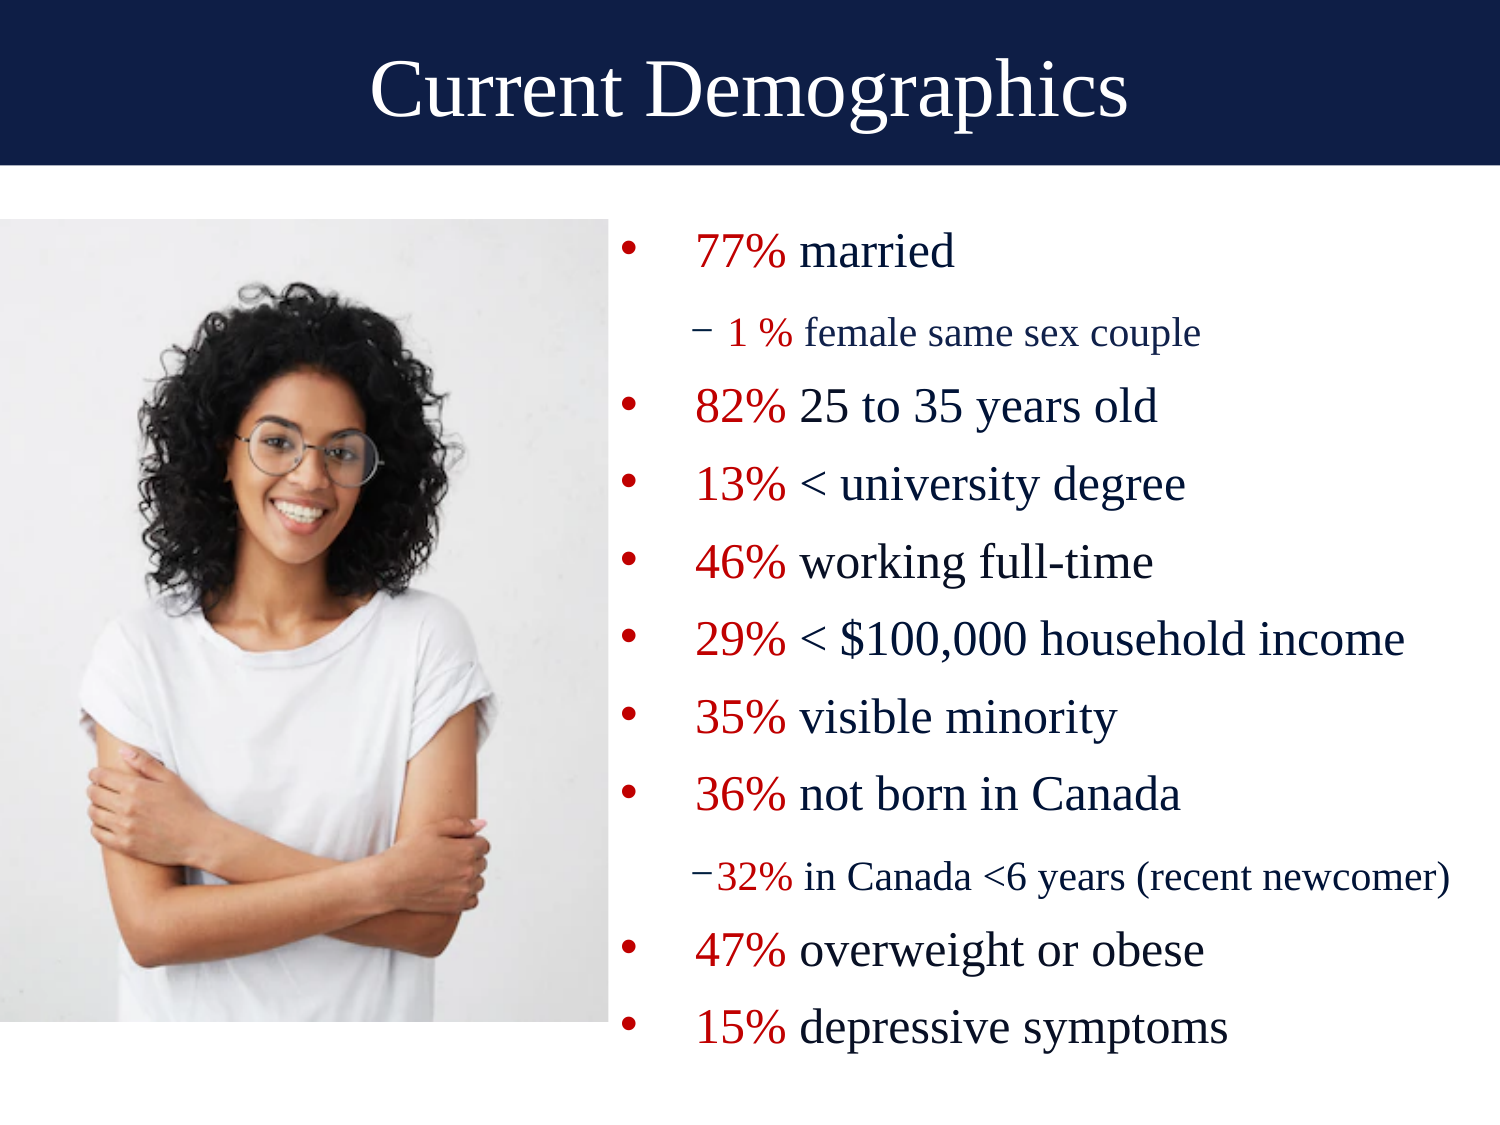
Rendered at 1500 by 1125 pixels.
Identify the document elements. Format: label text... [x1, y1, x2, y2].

title Current Demographics [0, 0, 1500, 166]
list 77% married 1 % female same sex couple 82% 25 to 35 years old 13% < university degree 46% working full-time 29% < $100,000 household income 35% visible minority 36% not born in Canada 32% in Canada <6 years (recent newcomer) 47% overweight or obese 15% depressive symptoms [620, 217, 1471, 1080]
picture [0, 219, 609, 1023]
